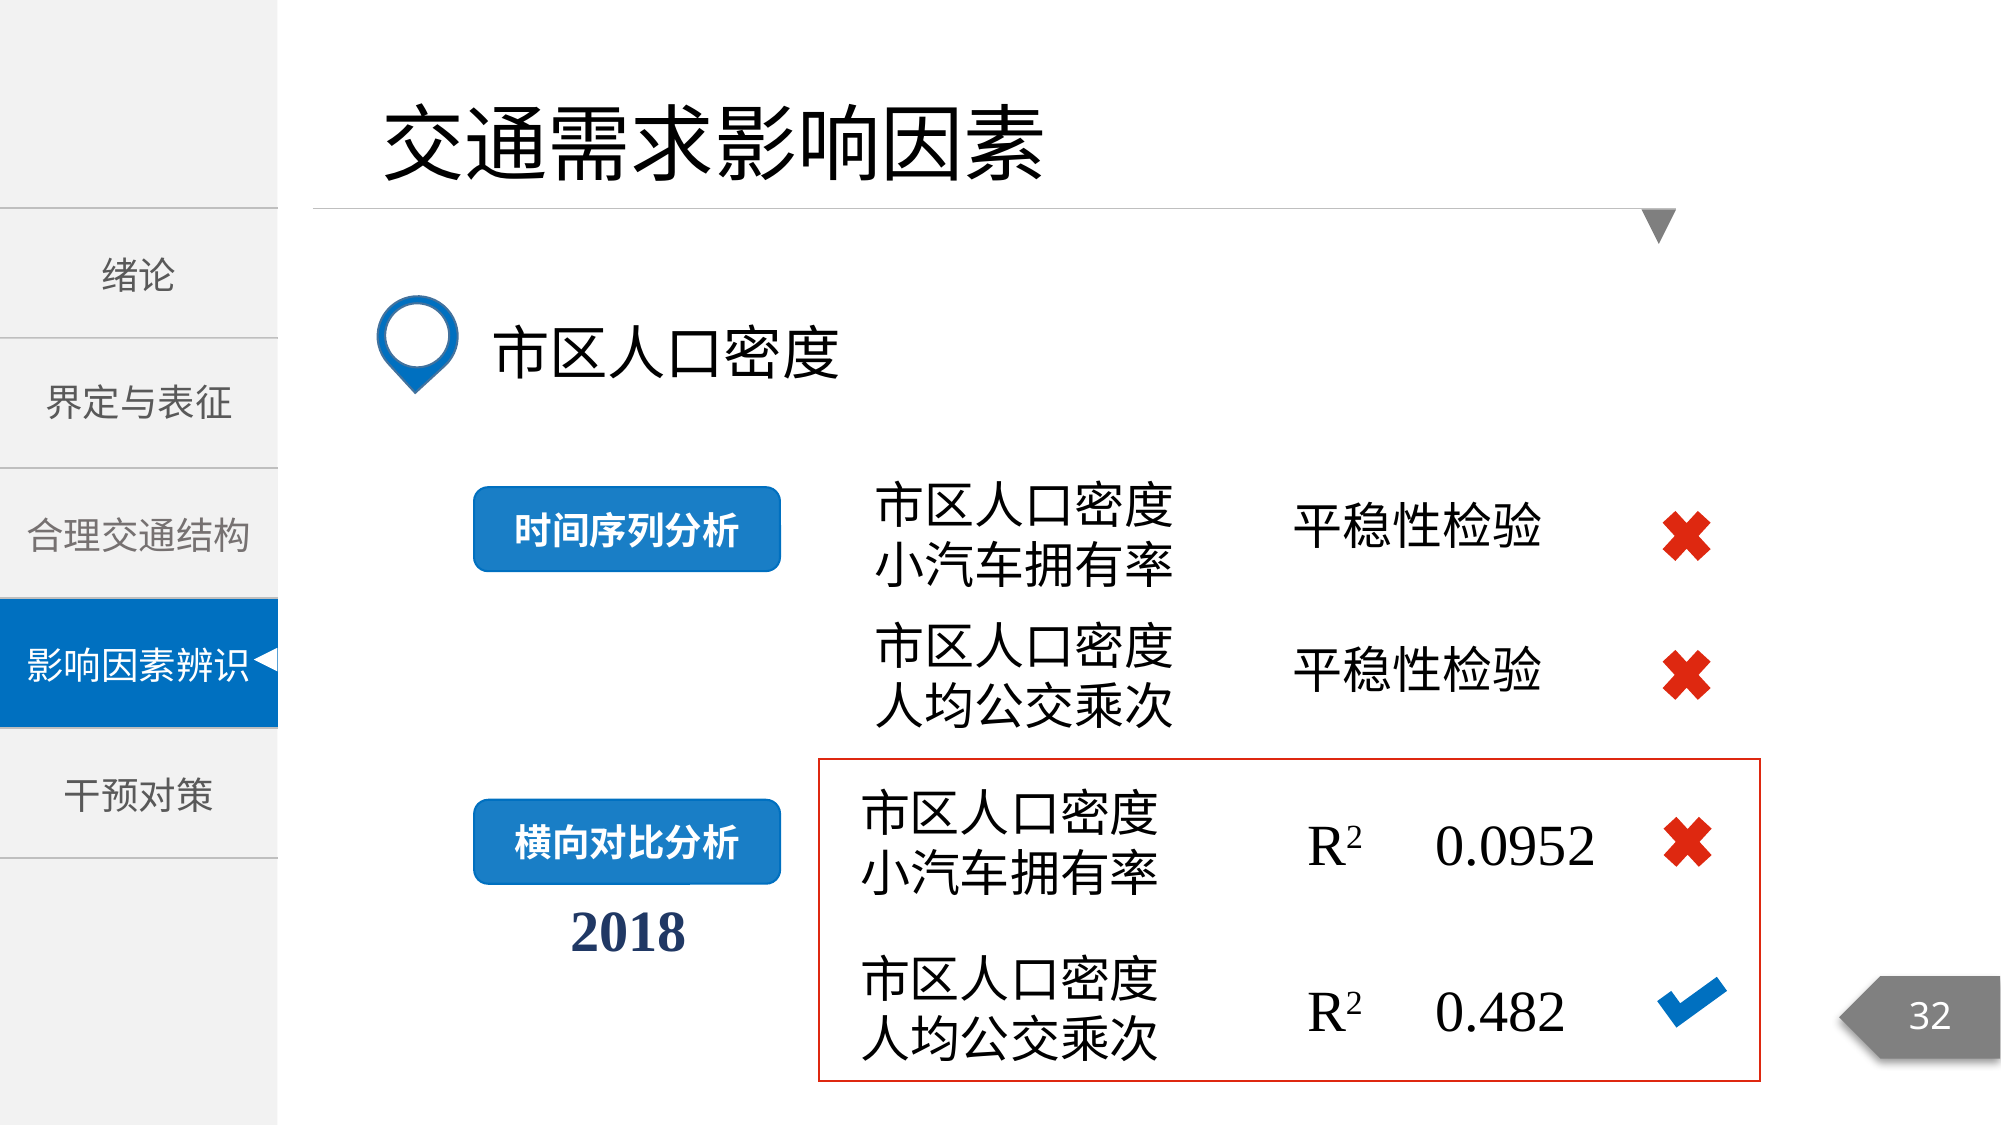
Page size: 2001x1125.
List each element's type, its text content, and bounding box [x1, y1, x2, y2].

text_box 市区人口密度 人均公交乘次 [859, 606, 1208, 742]
text_box [1662, 649, 1711, 700]
text_box 时间序列分析 [473, 486, 782, 573]
text_box [1658, 493, 1739, 758]
text_box [1641, 209, 1677, 244]
text_box [818, 758, 1761, 1082]
text_box 平稳性检验 [1277, 487, 1626, 562]
text_box 横向对比分析 [473, 798, 782, 885]
text_box 平稳性检验 [1277, 630, 1626, 706]
text_box 市区人口密度 [476, 308, 856, 394]
text_box 市区人口密度 小汽车拥有率 [859, 466, 1208, 602]
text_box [377, 296, 458, 377]
text_box 2018 [555, 885, 702, 971]
text_box [1662, 510, 1711, 561]
